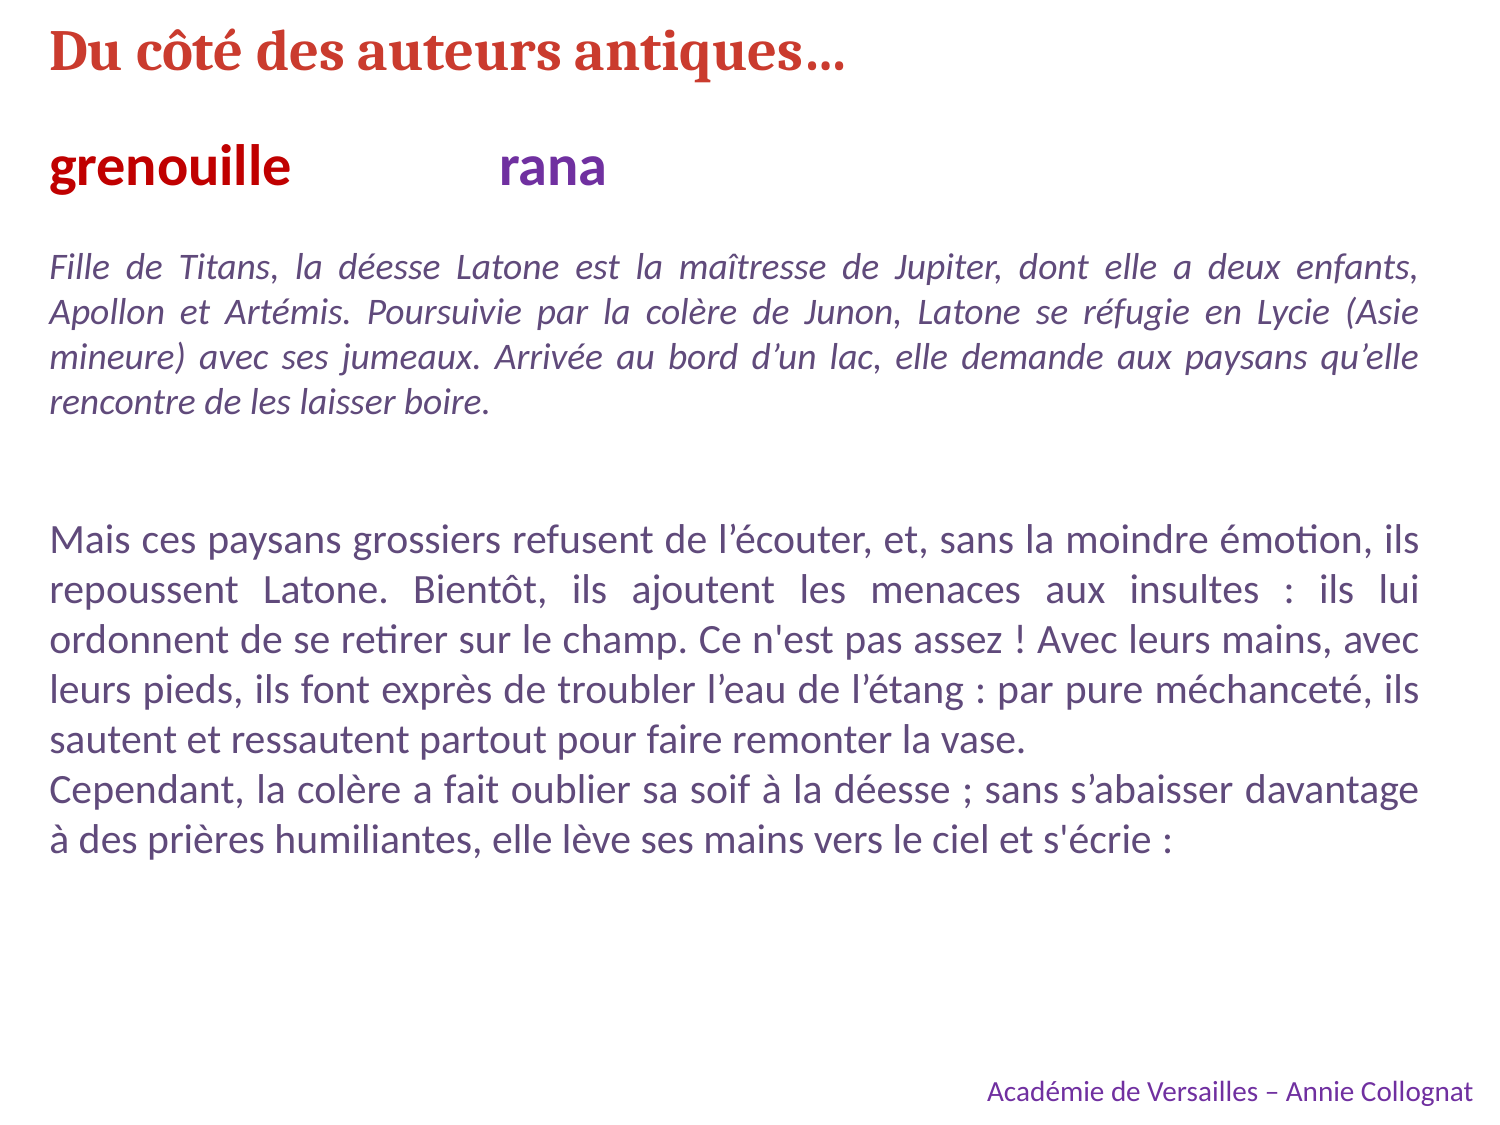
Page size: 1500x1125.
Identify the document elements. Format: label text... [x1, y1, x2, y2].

text_box Du côté des auteurs antiques… grenouille rana Fille de Titans, la déesse Latone est la maîtresse de Jupiter, dont elle a deux enfants, Apollon et Artémis. Poursuivie par la colère de Junon, Latone se réfugie en Lycie (Asie mineure) avec ses jumeaux. Arrivée au bord d’un lac, elle demande aux paysans qu’elle rencontre de les laisser boire. Mais ces paysans grossiers refusent de l’écouter, et, sans la moindre émotion, ils repoussent Latone. Bientôt, ils ajoutent les menaces aux insultes : ils lui ordonnent de se retirer sur le champ. Ce n'est pas assez ! Avec leurs mains, avec leurs pieds, ils font exprès de troubler l’eau de l’étang : par pure méchanceté, ils sautent et ressautent partout pour faire remonter la vase. Cependant, la colère a fait oublier sa soif à la déesse ; sans s’abaisser davantage à des prières humiliantes, elle lève ses mains vers le ciel et s'écrie : [34, 4, 1436, 923]
text_box Académie de Versailles – Annie Collognat [510, 1064, 1495, 1115]
